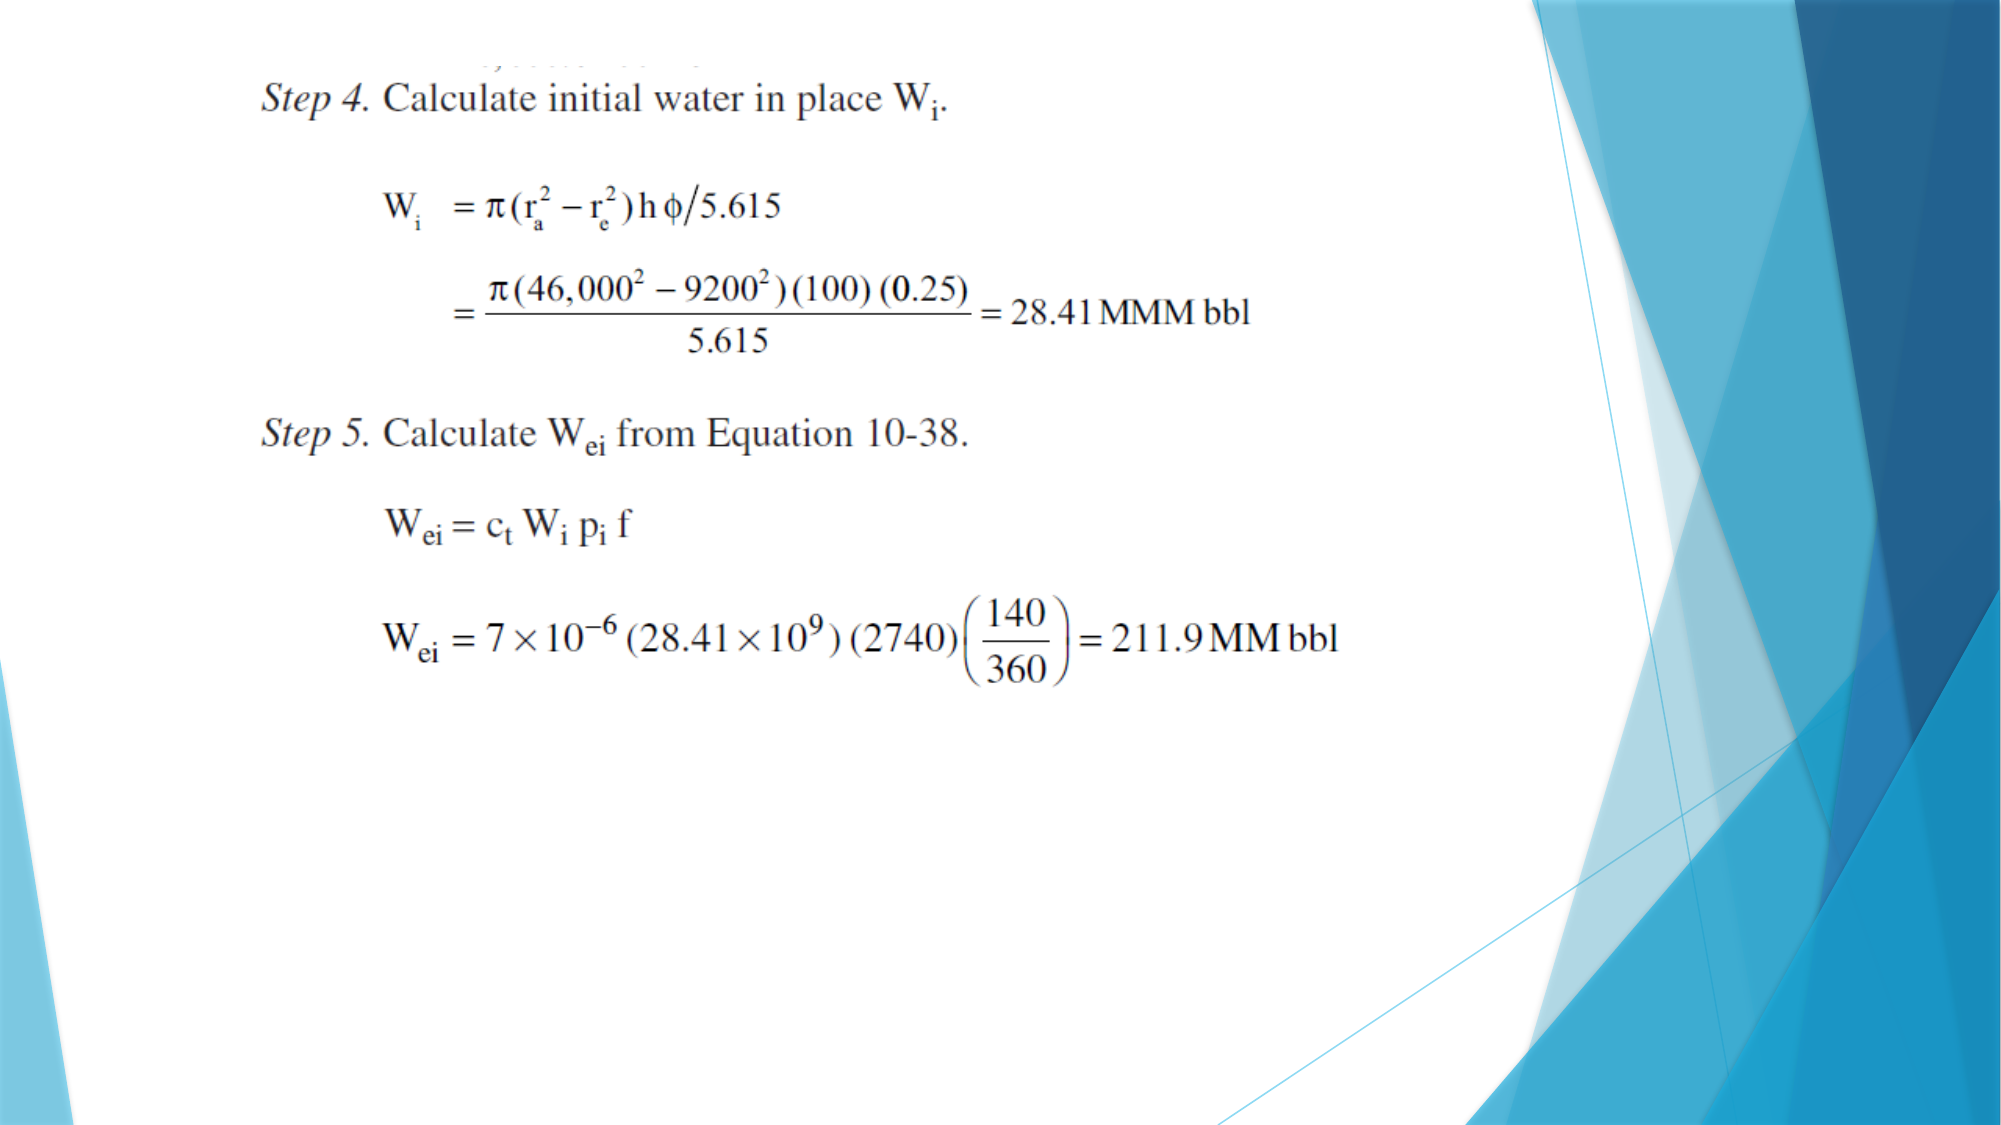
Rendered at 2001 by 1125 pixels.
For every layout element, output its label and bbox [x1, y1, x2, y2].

picture [218, 66, 1381, 813]
